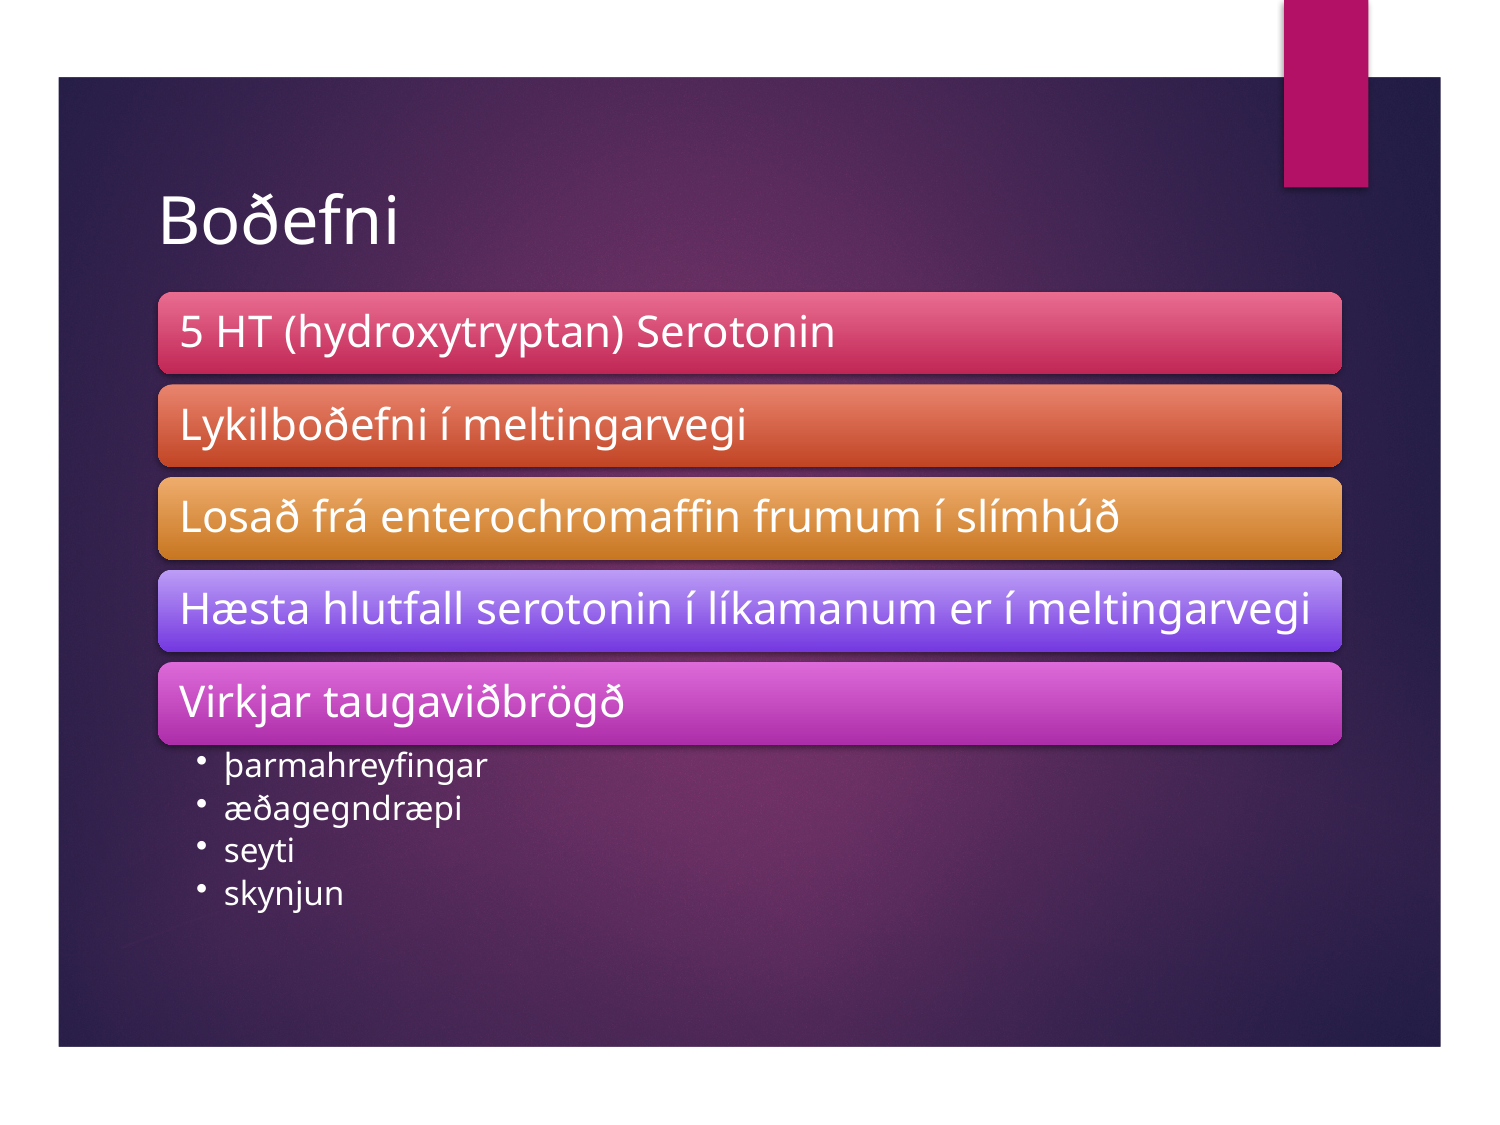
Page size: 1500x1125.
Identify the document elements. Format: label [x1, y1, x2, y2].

text_box [0, 0, 1500, 1125]
list [158, 275, 1343, 943]
